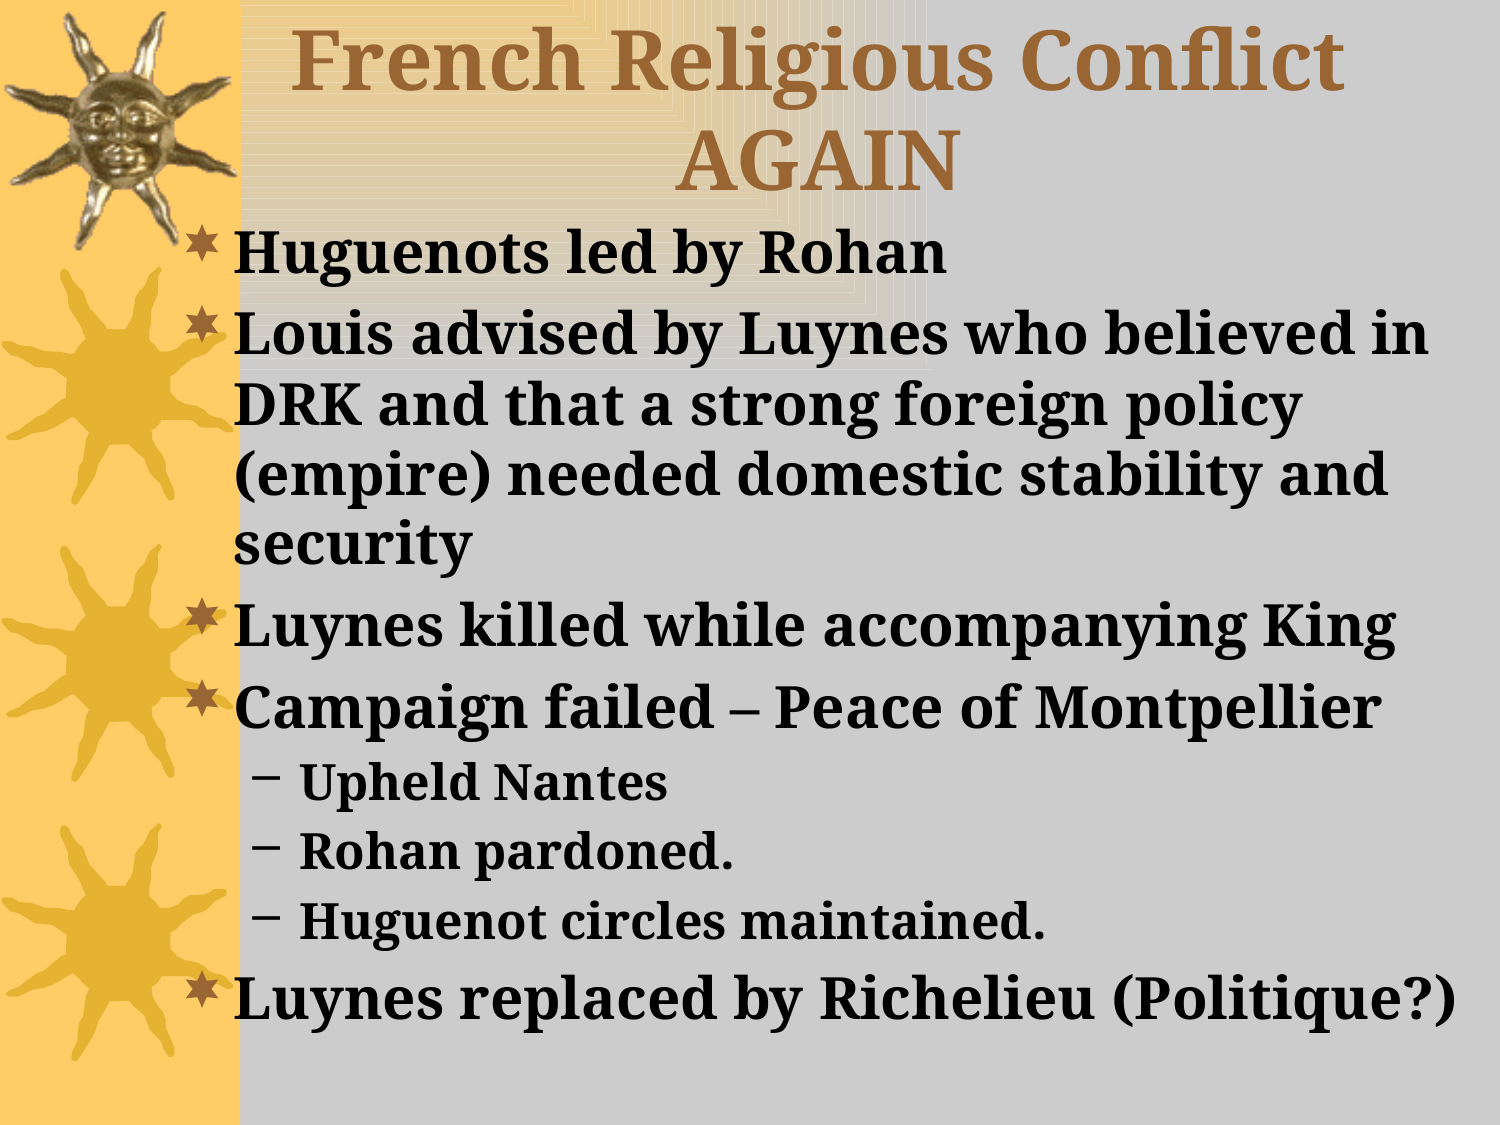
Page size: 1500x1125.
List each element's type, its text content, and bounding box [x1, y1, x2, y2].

title French Religious Conflict AGAIN [137, 0, 1500, 163]
list Huguenots led by Rohan Louis advised by Luynes who believed in DRK and that a strong foreign policy (empire) needed domestic stability and security Luynes killed while accompanying King Campaign failed – Peace of Montpellier Upheld Nantes Rohan pardoned. Huguenot circles maintained. Luynes replaced by Richelieu (Politique?) [162, 207, 1500, 1100]
picture [1, 8, 242, 255]
